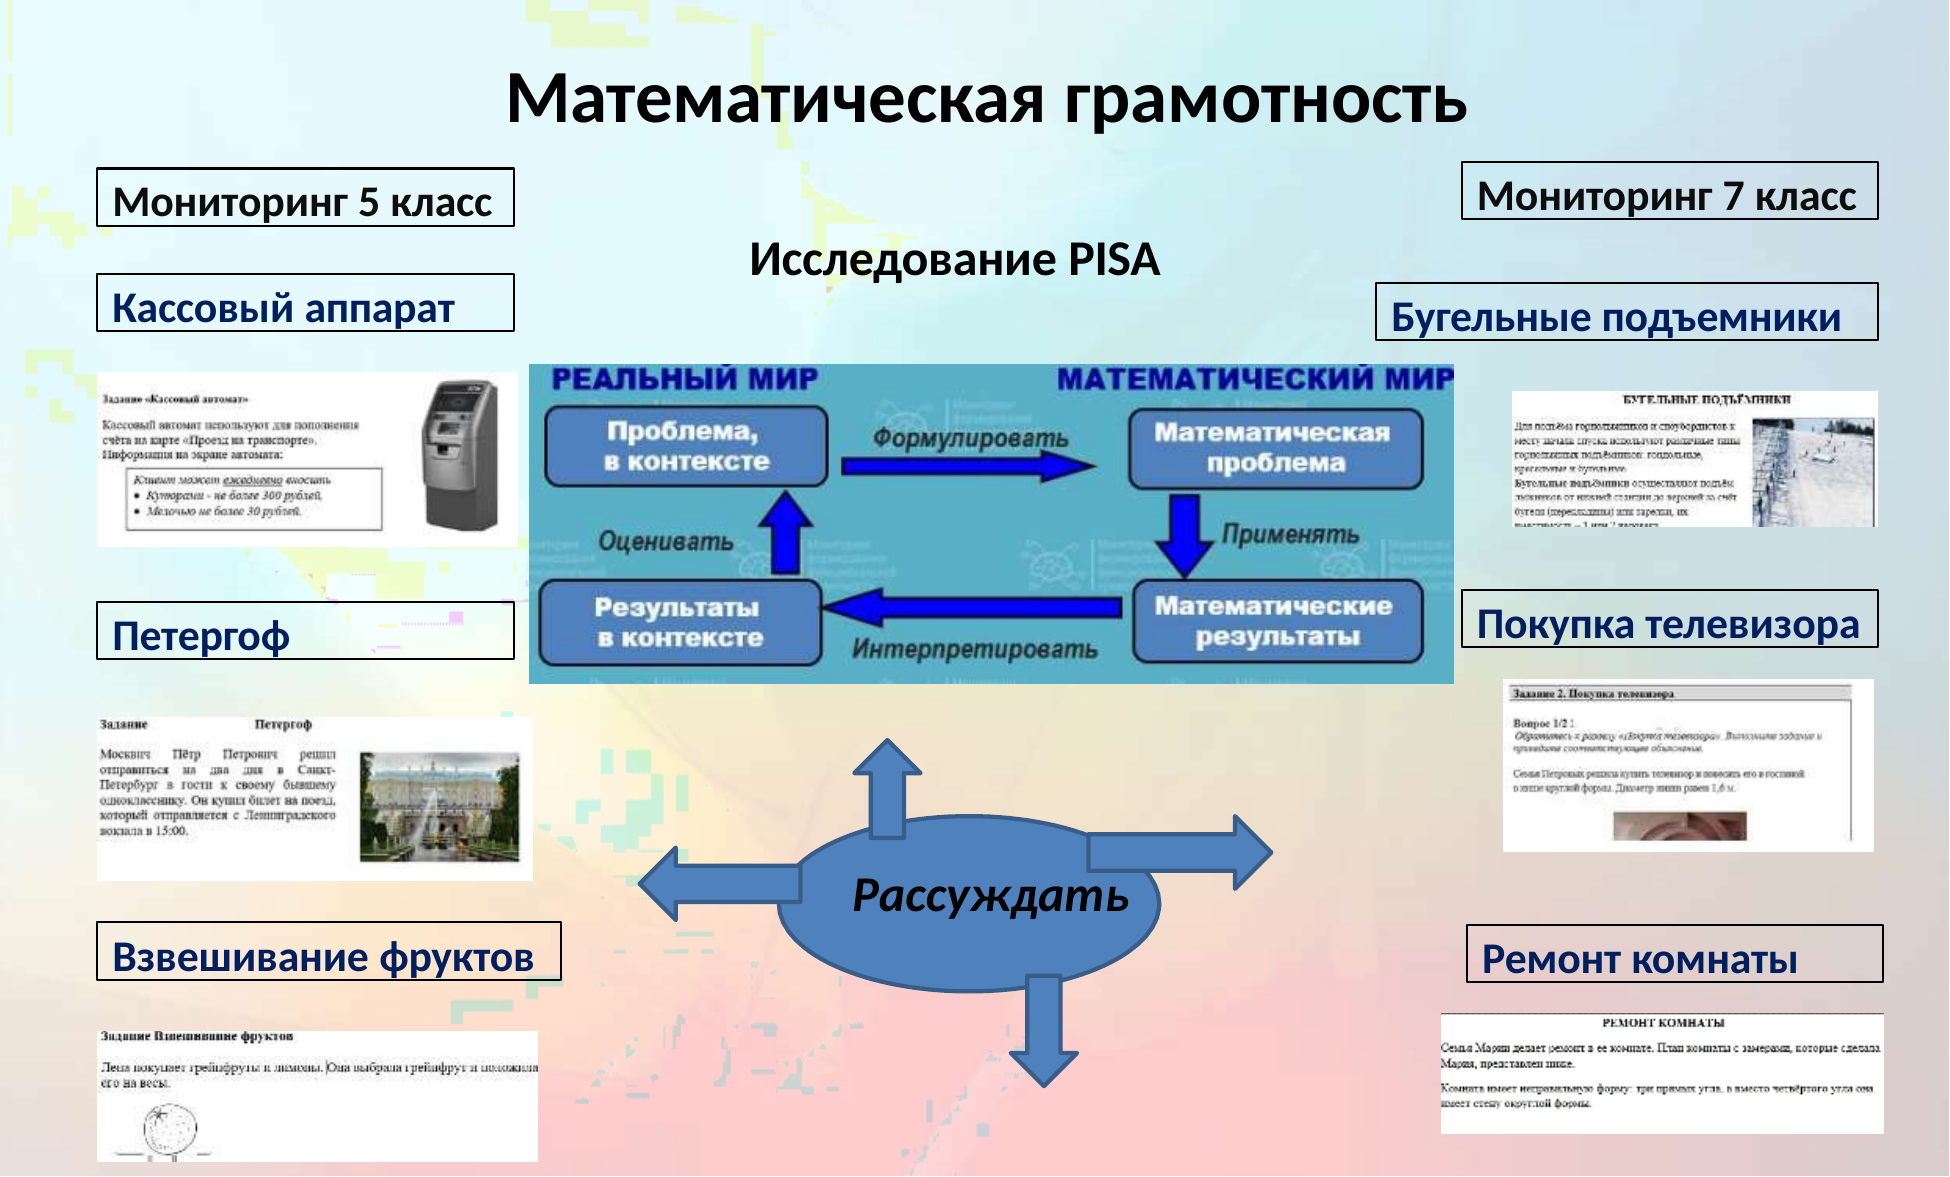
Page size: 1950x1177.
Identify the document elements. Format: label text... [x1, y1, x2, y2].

text_box Бугельные подъемники [1376, 282, 1879, 341]
text_box Покупка телевизора [1461, 589, 1879, 648]
text_box Кассовый аппарат [97, 274, 514, 332]
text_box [637, 737, 1274, 1089]
text_box Мониторинг 5 класс [97, 168, 514, 226]
title Математическая грамотность [503, 45, 1476, 245]
text_box Ремонт комнаты [1467, 924, 1884, 983]
picture [0, 0, 1949, 1176]
text_box Петергоф [97, 601, 514, 659]
text_box Взвешивание фруктов [97, 922, 561, 980]
text_box Исследование PISA [747, 223, 1167, 286]
text_box Мониторинг 7 класс [1461, 162, 1879, 220]
